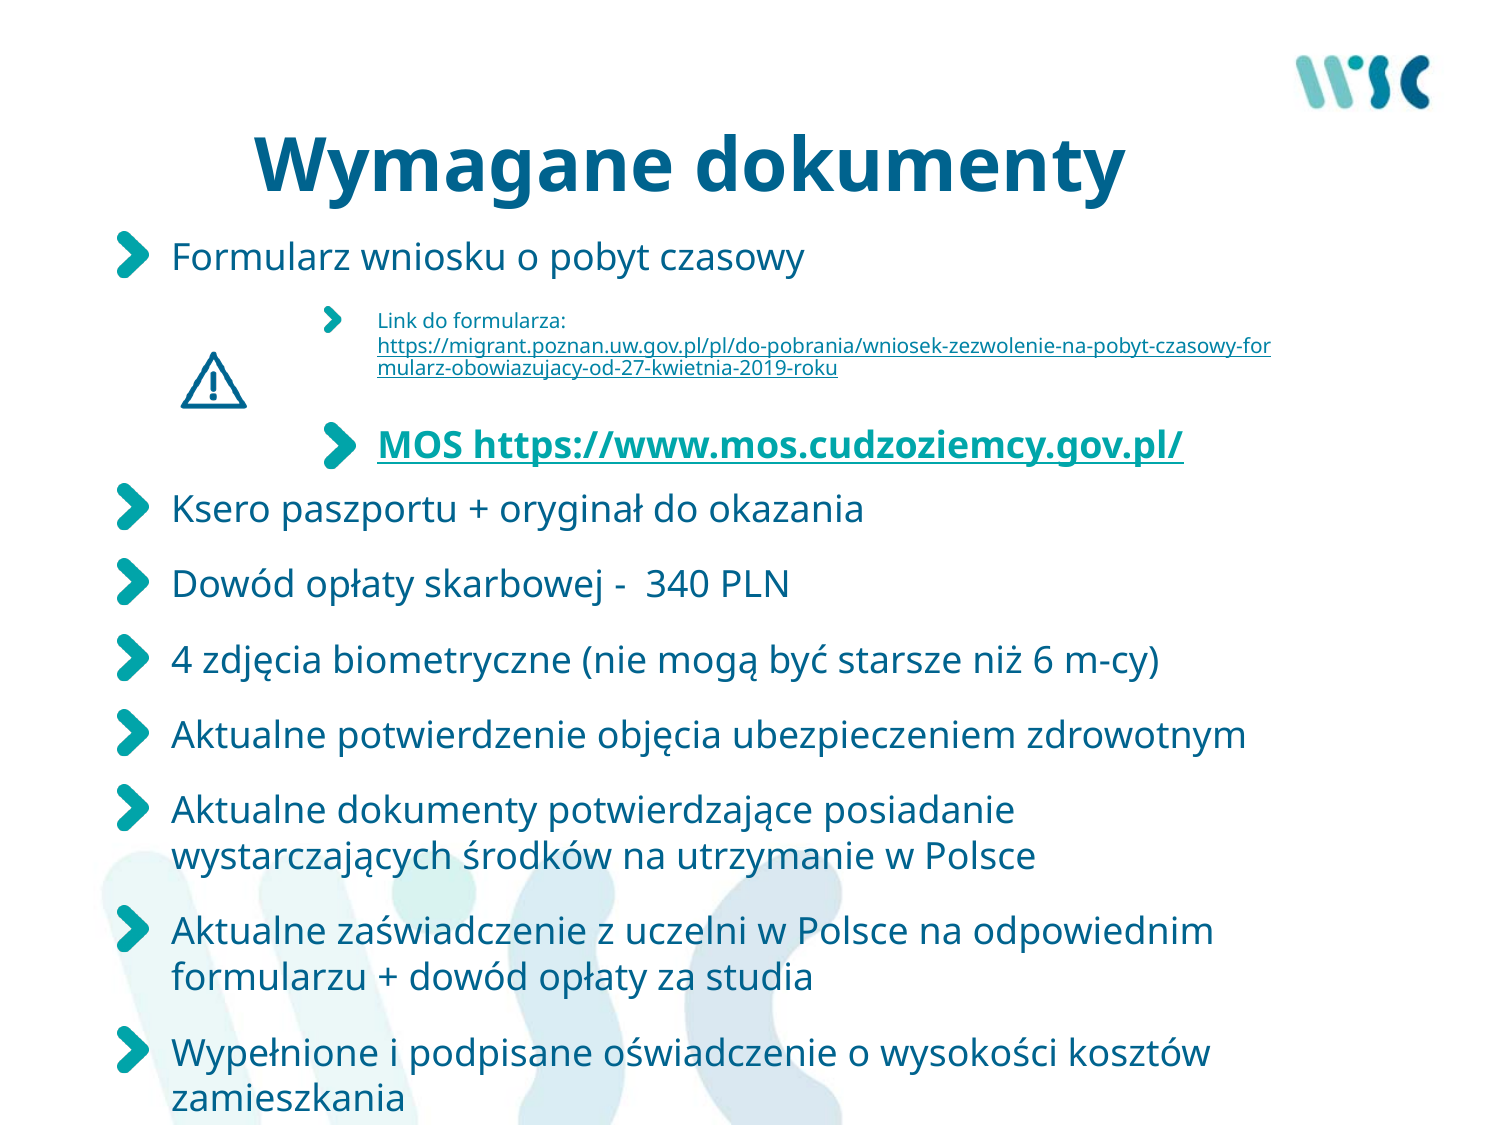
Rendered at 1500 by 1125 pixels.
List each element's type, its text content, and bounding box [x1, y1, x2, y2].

list Formularz wniosku o pobyt czasowy Link do formularza: https://migrant.poznan.uw.gov.pl/pl/do-pobrania/wniosek-zezwolenie-na-pobyt-czasowy-formularz-obowiazujacy-od-27-kwietnia-2019-roku MOS https://www.mos.cudzoziemcy.gov.pl/ Ksero paszportu + oryginał do okazania Dowód opłaty skarbowej - 340 PLN 4 zdjęcia biometryczne (nie mogą być starsze niż 6 m-cy) Aktualne potwierdzenie objęcia ubezpieczeniem zdrowotnym Aktualne dokumenty potwierdzające posiadanie wystarczających środków na utrzymanie w Polsce Aktualne zaświadczenie z uczelni w Polsce na odpowiednim formularzu + dowód opłaty za studia Wypełnione i podpisane oświadczenie o wysokości kosztów zamieszkania [100, 231, 1282, 1048]
title Wymagane dokumenty [52, 30, 1329, 351]
picture [0, 0, 1500, 1125]
